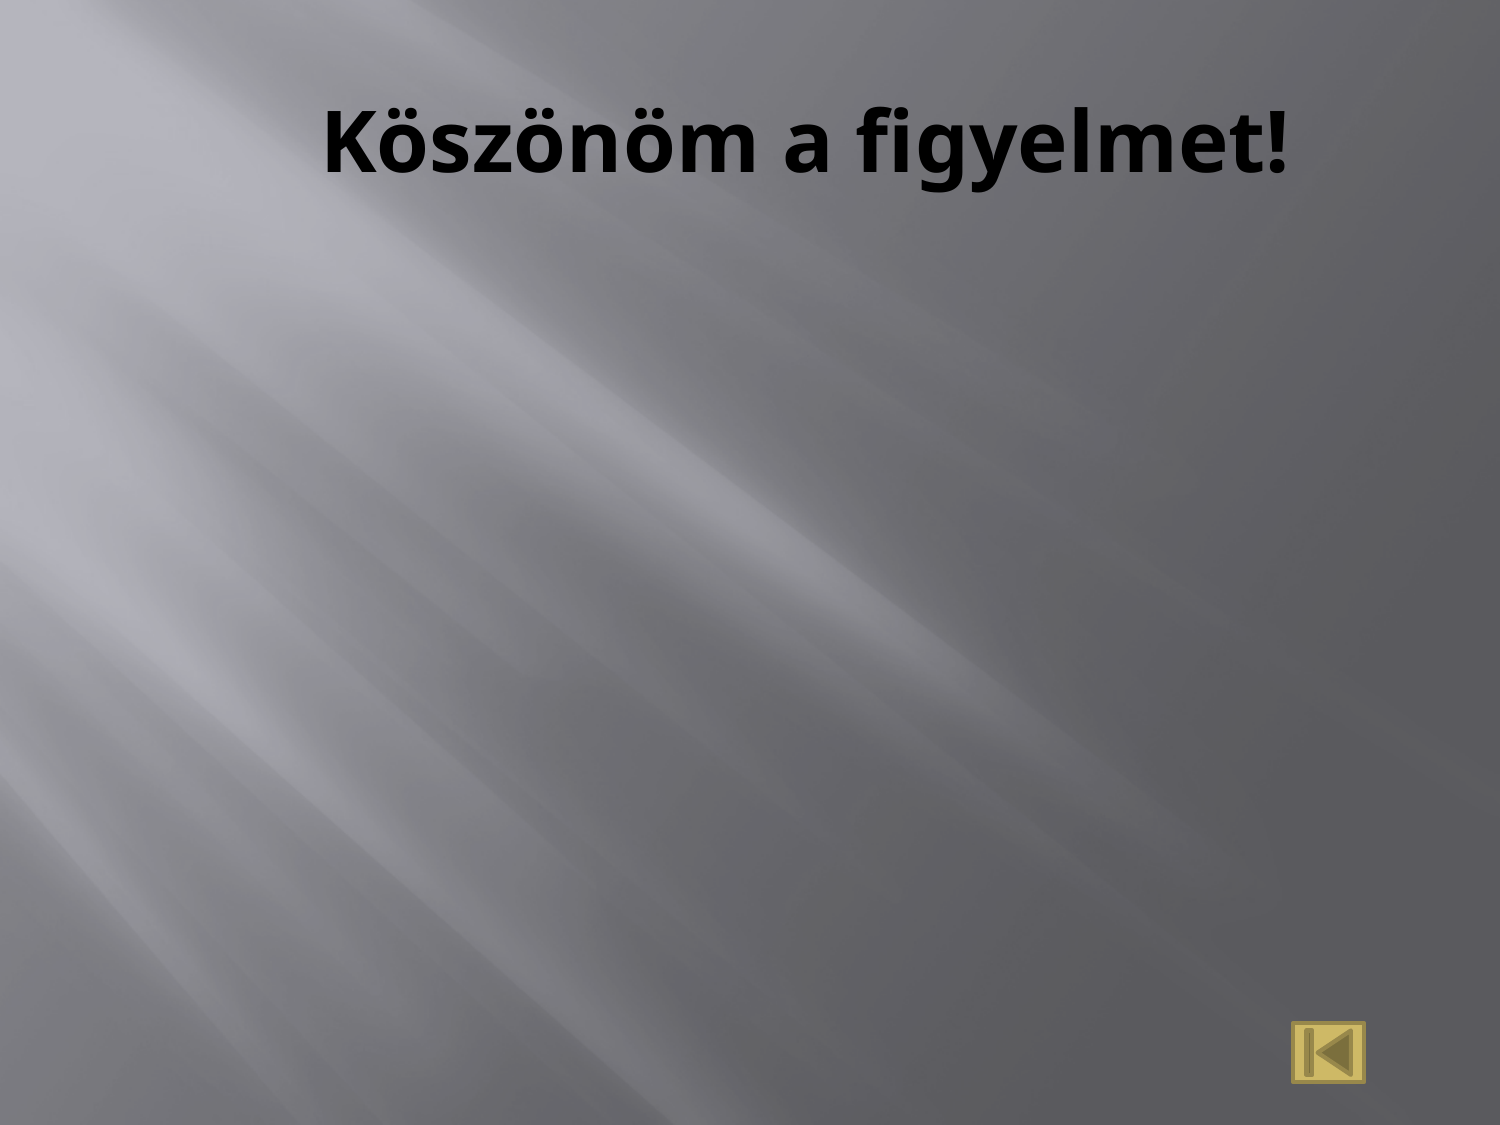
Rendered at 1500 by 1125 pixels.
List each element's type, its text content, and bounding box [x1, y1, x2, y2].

text_box [1291, 1021, 1366, 1084]
title Köszönöm a figyelmet! [75, 45, 1425, 233]
